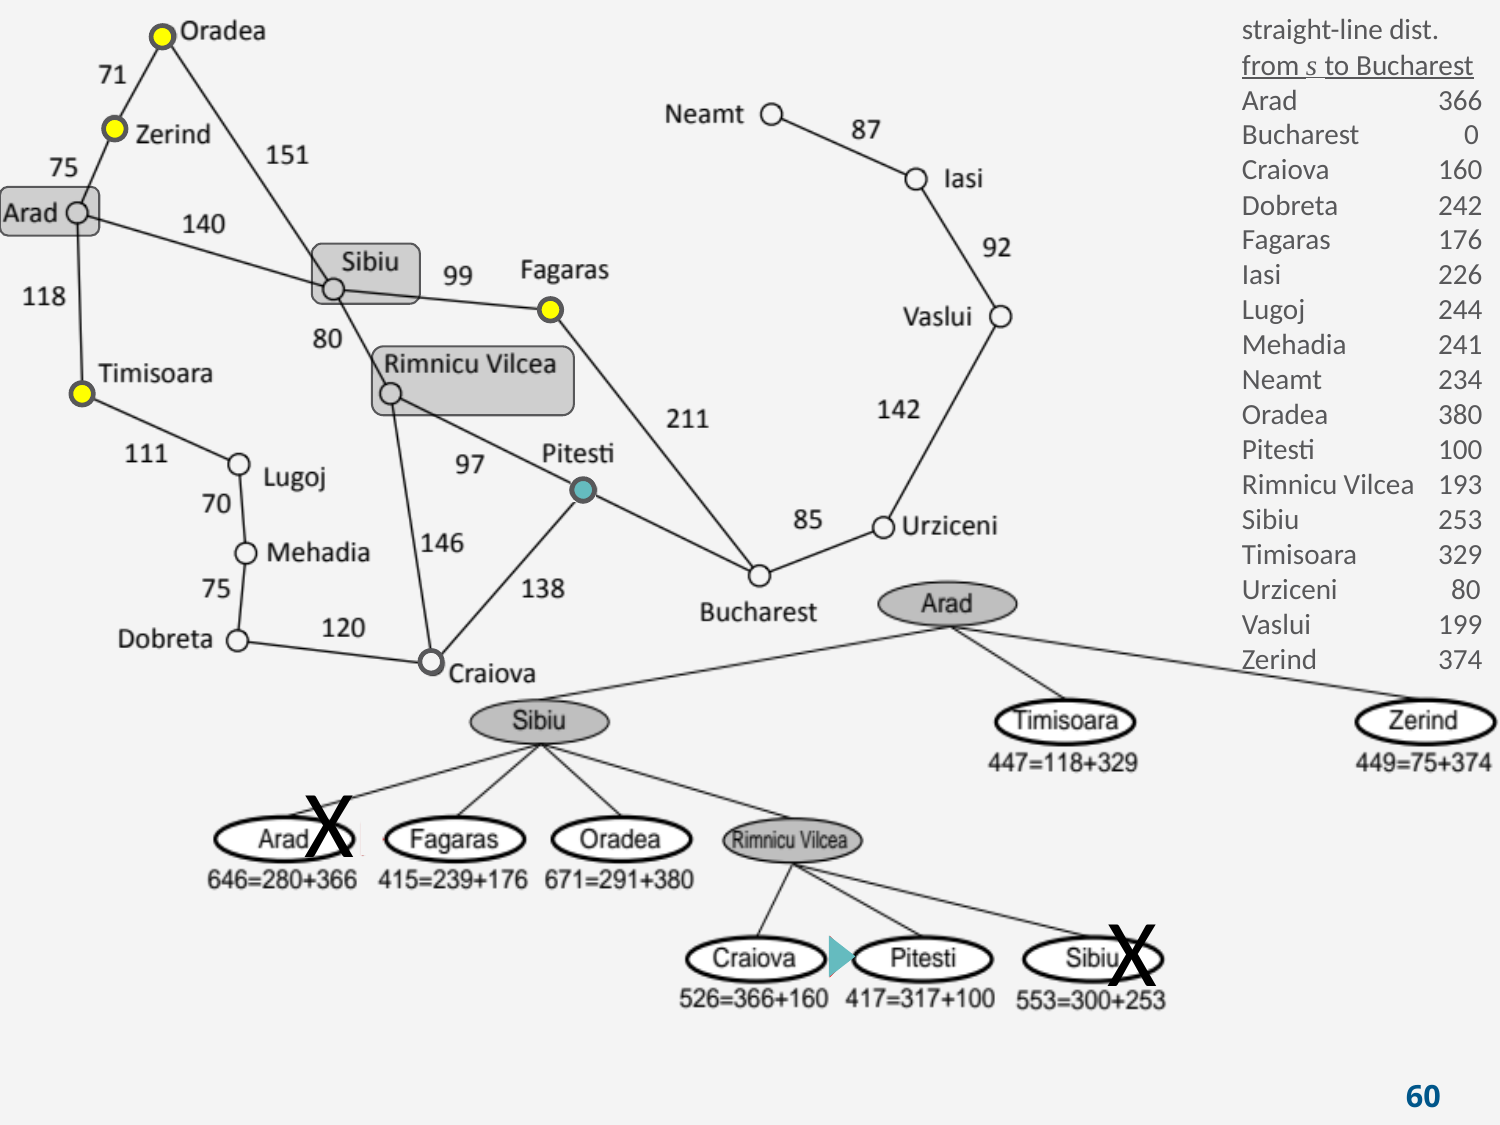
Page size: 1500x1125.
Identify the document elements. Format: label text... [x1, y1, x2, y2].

picture [0, 0, 1021, 700]
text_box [191, 561, 1500, 1125]
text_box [570, 475, 596, 503]
text_box straight-line dist. from s to Bucharest Arad 366 Bucharest 0 Craiova 160 Dobreta 242 Fagaras 176 Iasi 226 Lugoj 244 Mehadia 241 Neamt 234 Oradea 380 Pitesti 100 Rimnicu Vilcea 193 Sibiu 253 Timisoara 329 Urziceni 80 Vaslui 199 Zerind 374 [1227, 3, 1498, 561]
